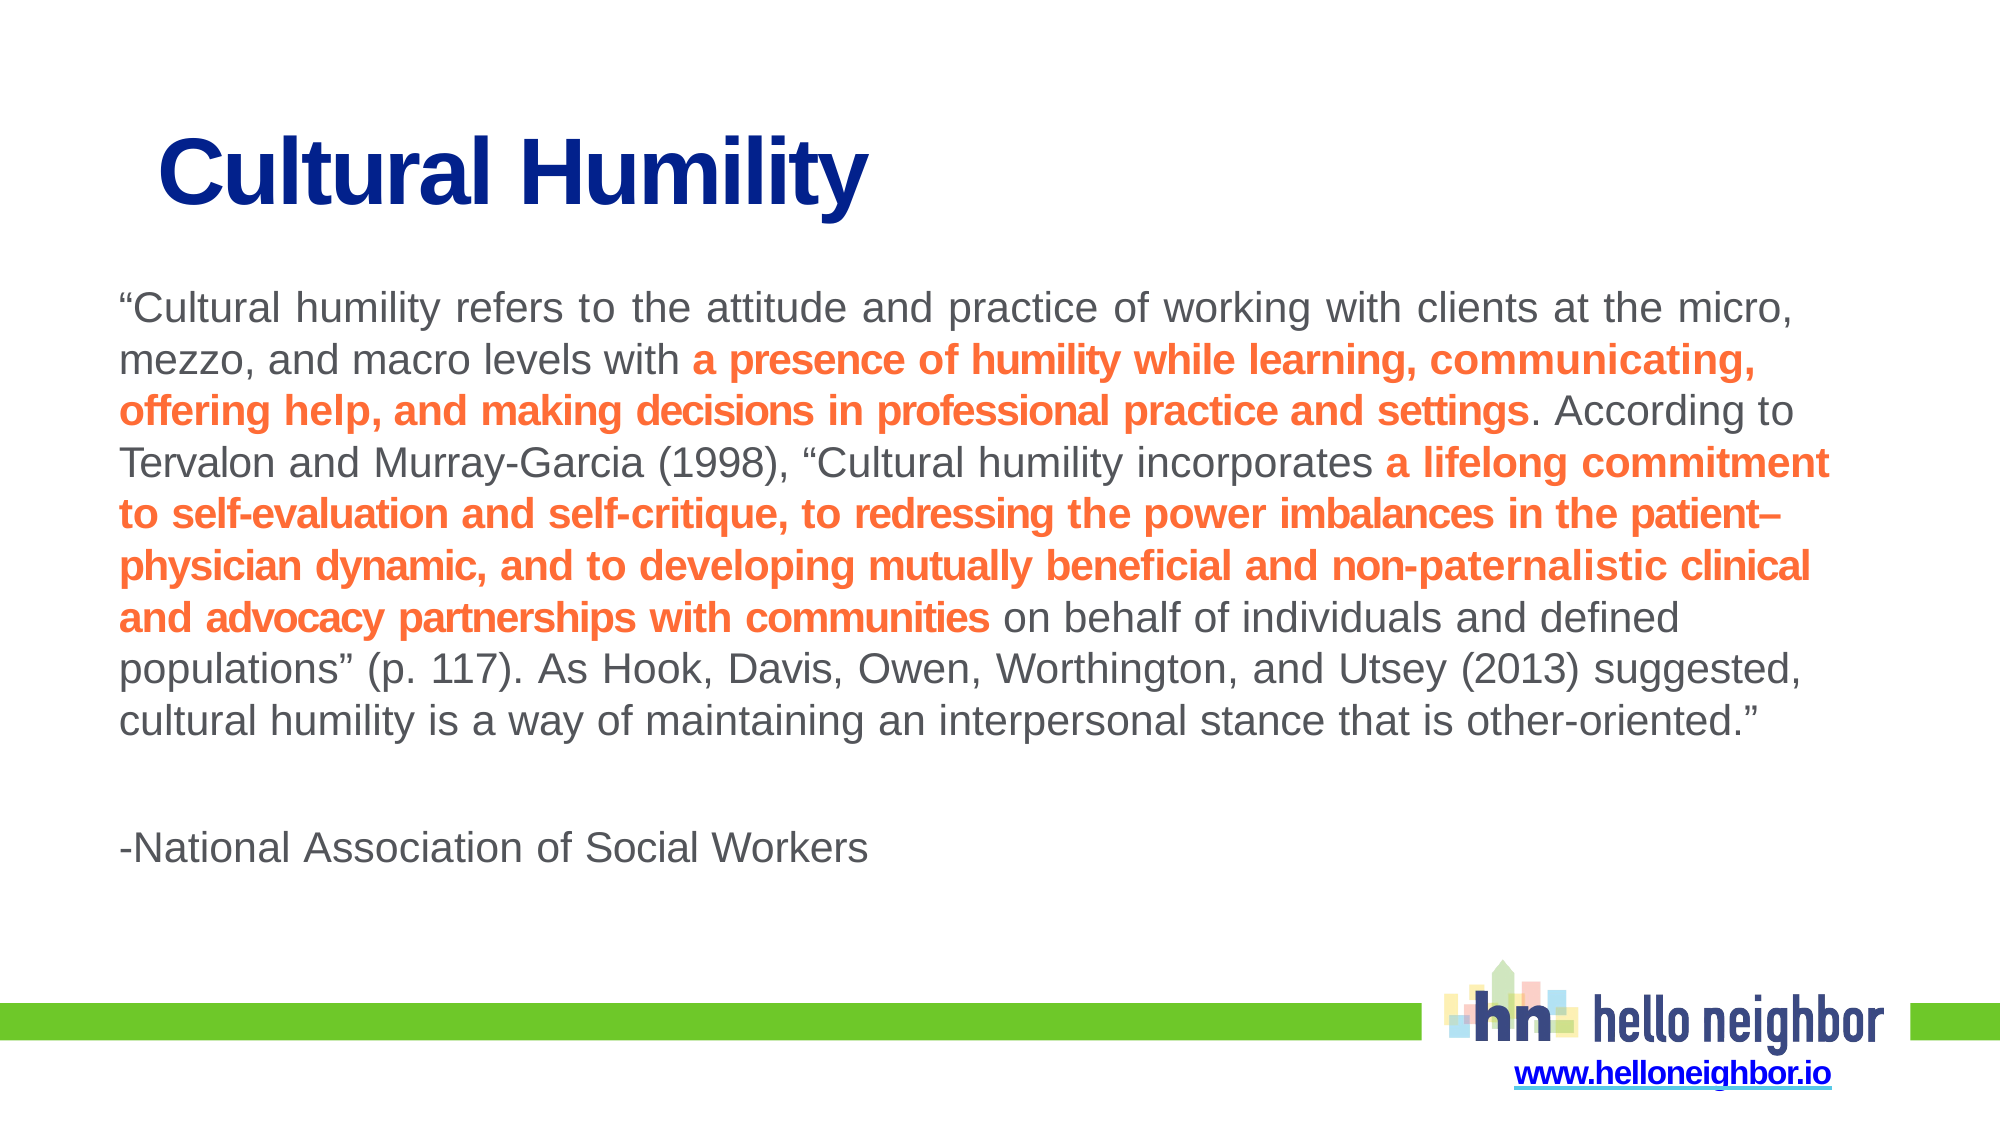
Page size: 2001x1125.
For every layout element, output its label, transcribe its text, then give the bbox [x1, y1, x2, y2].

text_box “Cultural humility refers to the attitude and practice of working with clients at the micro, mezzo, and macro levels with a presence of humility while learning, communicating, offering help, and making decisions in professional practice and settings. According to Tervalon and Murray-Garcia (1998), “Cultural humility incorporates a lifelong commitment to self-evaluation and self-critique, to redressing the power imbalances in the patient–physician dynamic, and to developing mutually beneﬁcial and non-paternalistic clinical and advocacy partnerships with communities on behalf of individuals and deﬁned populations” (p. 117). As Hook, Davis, Owen, Worthington, and Utsey (2013) suggested, cultural humility is a way of maintaining an interpersonal stance that is other-oriented.” -National Association of Social Workers [115, 277, 1838, 872]
text_box www.helloneighbor.io [1511, 1056, 1842, 1092]
title Cultural Humility [154, 107, 2000, 298]
picture [1444, 959, 1884, 1056]
